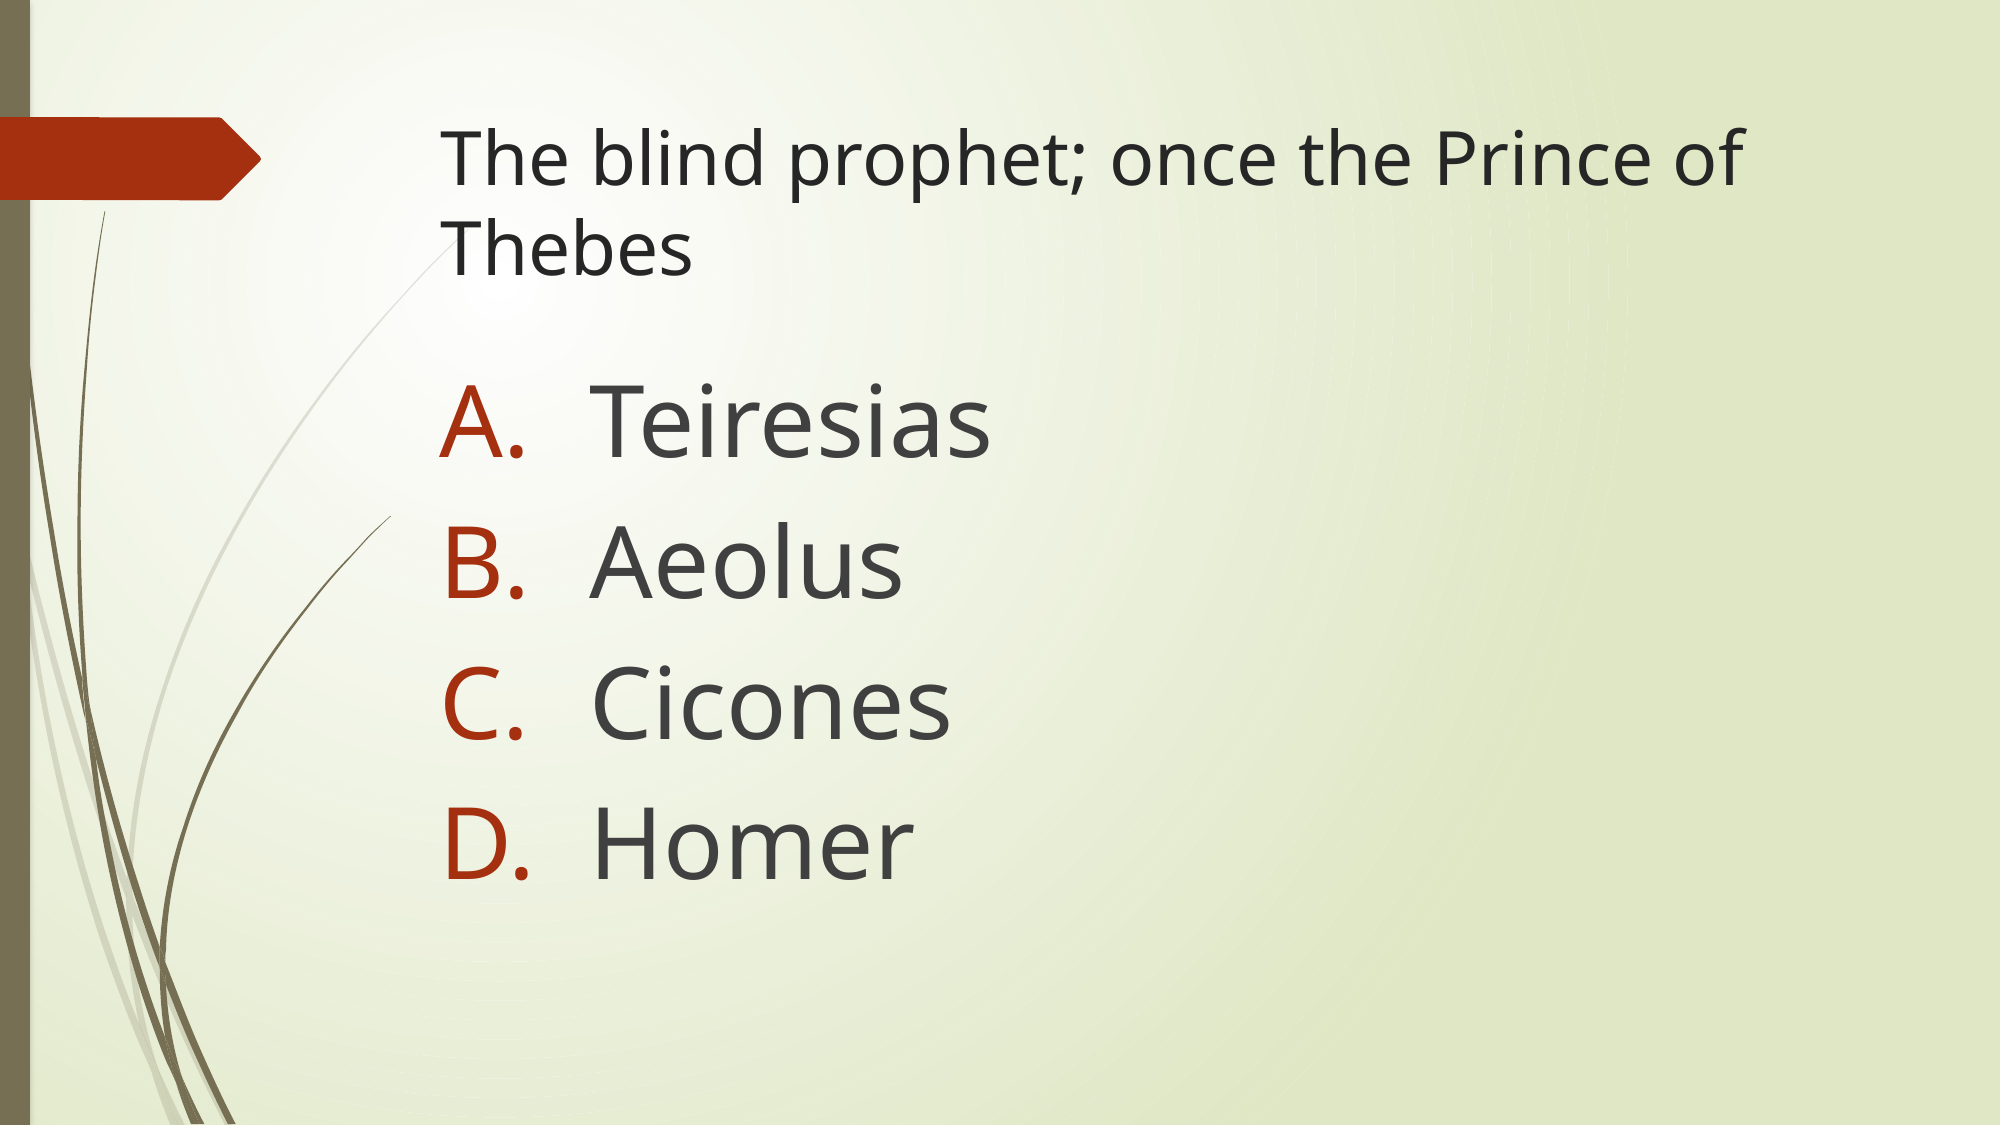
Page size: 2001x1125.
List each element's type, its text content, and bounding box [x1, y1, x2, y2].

title The blind prophet; once the Prince of Thebes [425, 102, 1888, 313]
list Teiresias Aeolus Cicones Homer [424, 350, 1888, 970]
